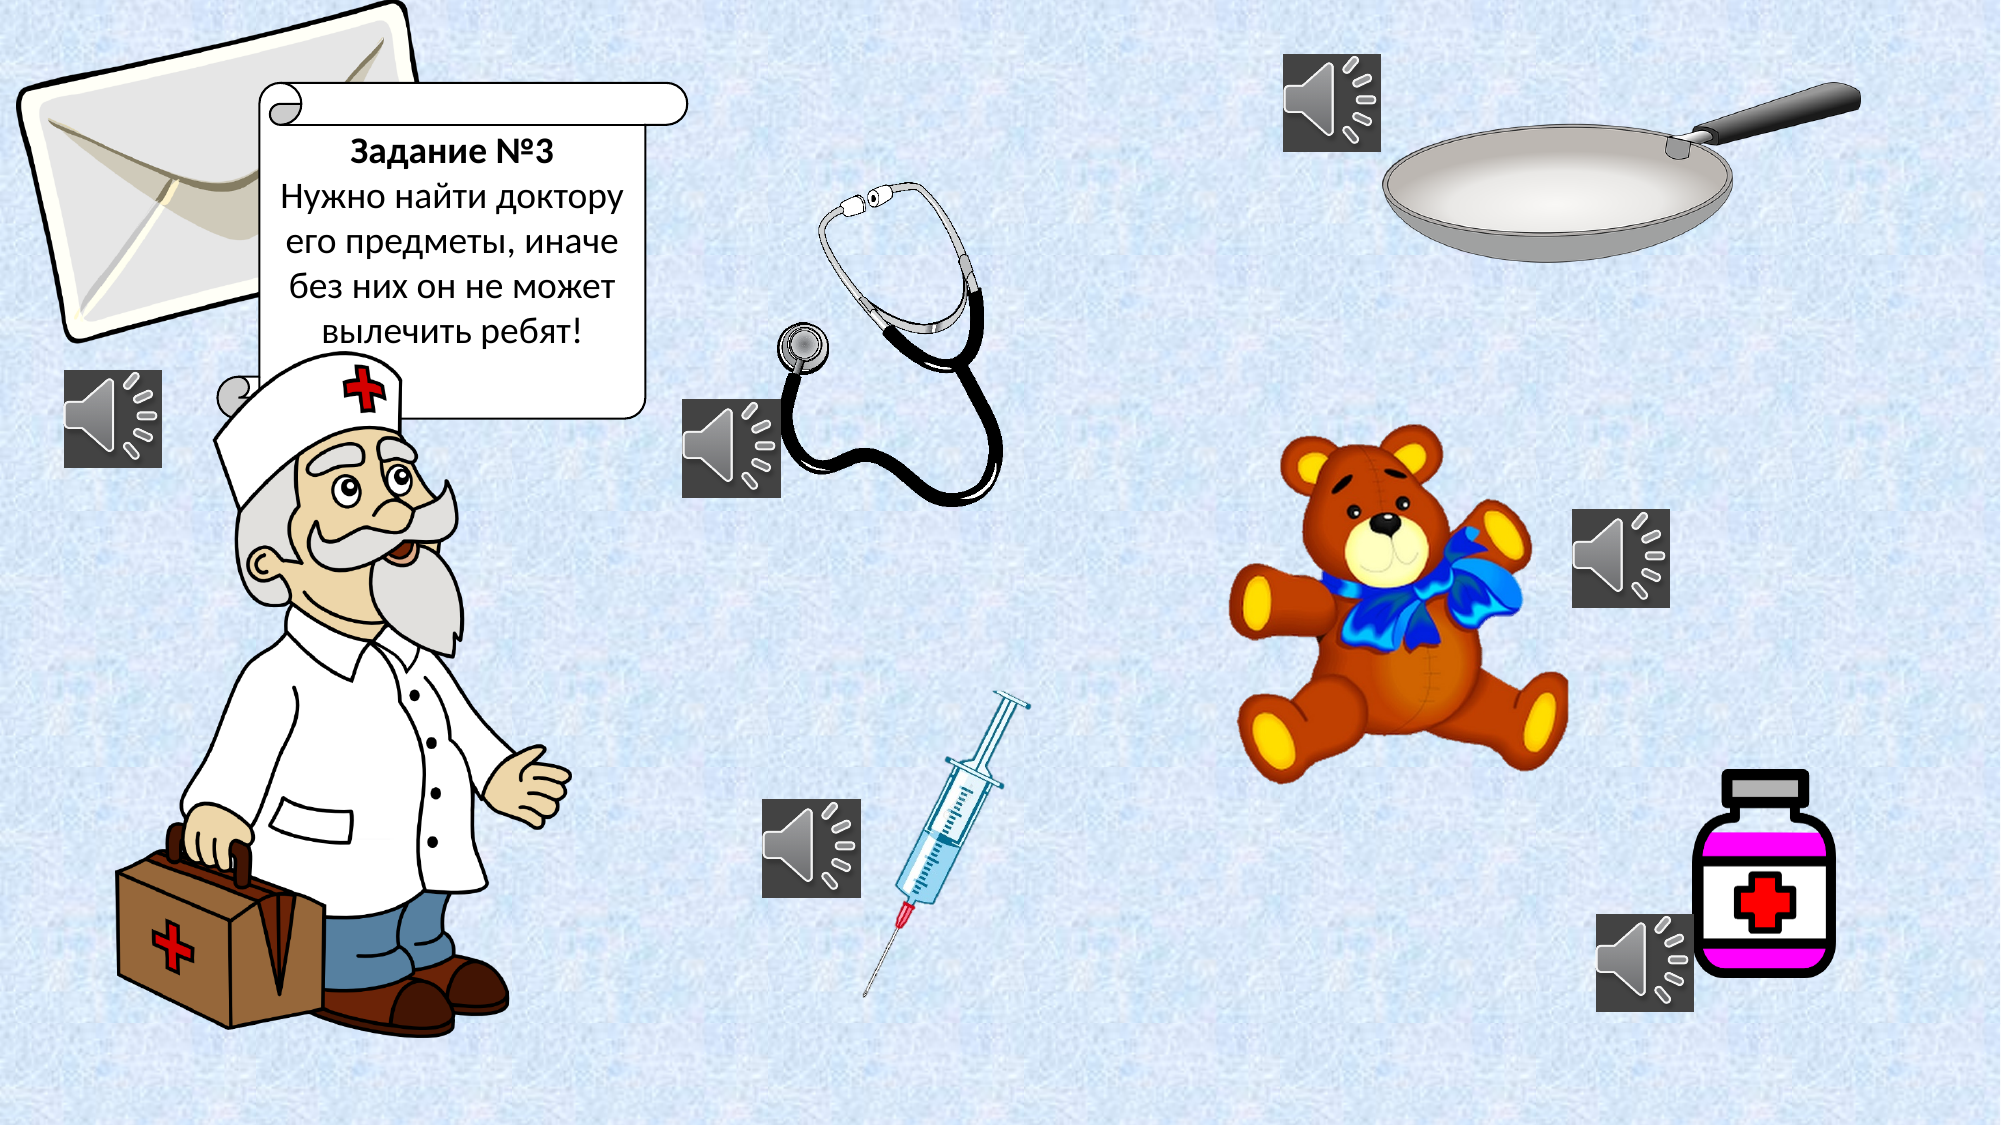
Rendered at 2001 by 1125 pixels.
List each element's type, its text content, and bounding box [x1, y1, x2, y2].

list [16, 0, 455, 345]
picture [0, 0, 2001, 1125]
text_box Задание №3 Нужно найти доктору его предметы, иначе без них он не может вылечить ребят! [258, 81, 689, 420]
